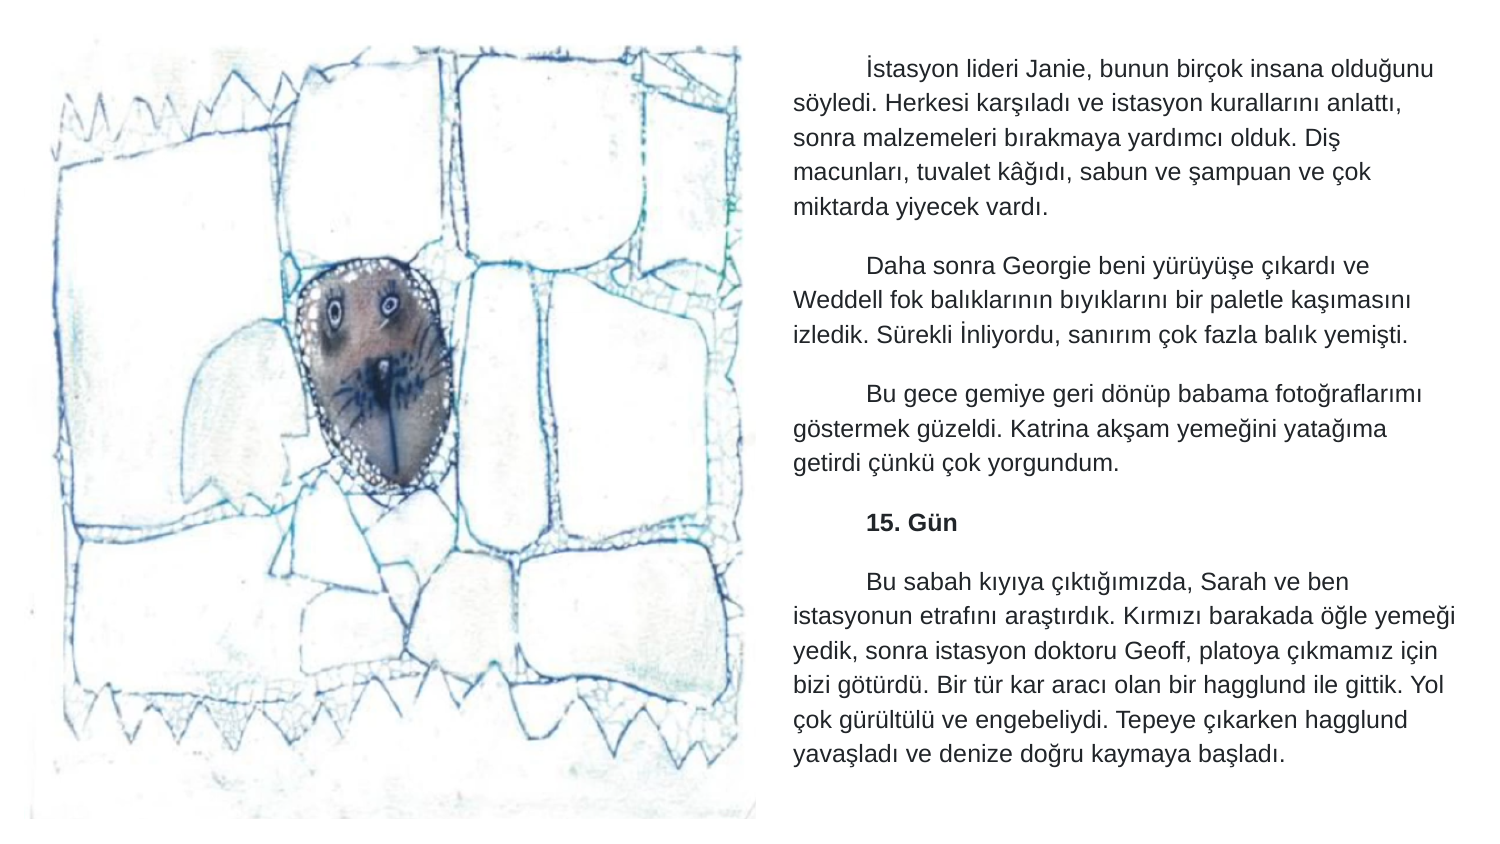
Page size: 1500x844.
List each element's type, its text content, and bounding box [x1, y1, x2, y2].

text_box İstasyon lideri Janie, bunun birçok insana olduğunu söyledi. Herkesi karşıladı ve istasyon kurallarını anlattı, sonra malzemeleri bırakmaya yardımcı olduk. Diş macunları, tuvalet kâğıdı, sabun ve şampuan ve çok miktarda yiyecek vardı. Daha sonra Georgie beni yürüyüşe çıkardı ve Weddell fok balıklarının bıyıklarını bir paletle kaşımasını izledik. Sürekli İnliyordu, sanırım çok fazla balık yemişti. Bu gece gemiye geri dönüp babama fotoğraflarımı göstermek güzeldi. Katrina akşam yemeğini yatağıma getirdi çünkü çok yorgundum. 15. Gün Bu sabah kıyıya çıktığımızda, Sarah ve ben istasyonun etrafını araştırdık. Kırmızı barakada öğle yemeği yedik, sonra istasyon doktoru Geoff, platoya çıkmamız için bizi götürdü. Bir tür kar aracı olan bir hagglund ile gittik. Yol çok gürültülü ve engebeliydi. Tepeye çıkarken hagglund yavaşladı ve denize doğru kaymaya başladı. [778, 32, 1478, 806]
picture [24, 24, 756, 819]
